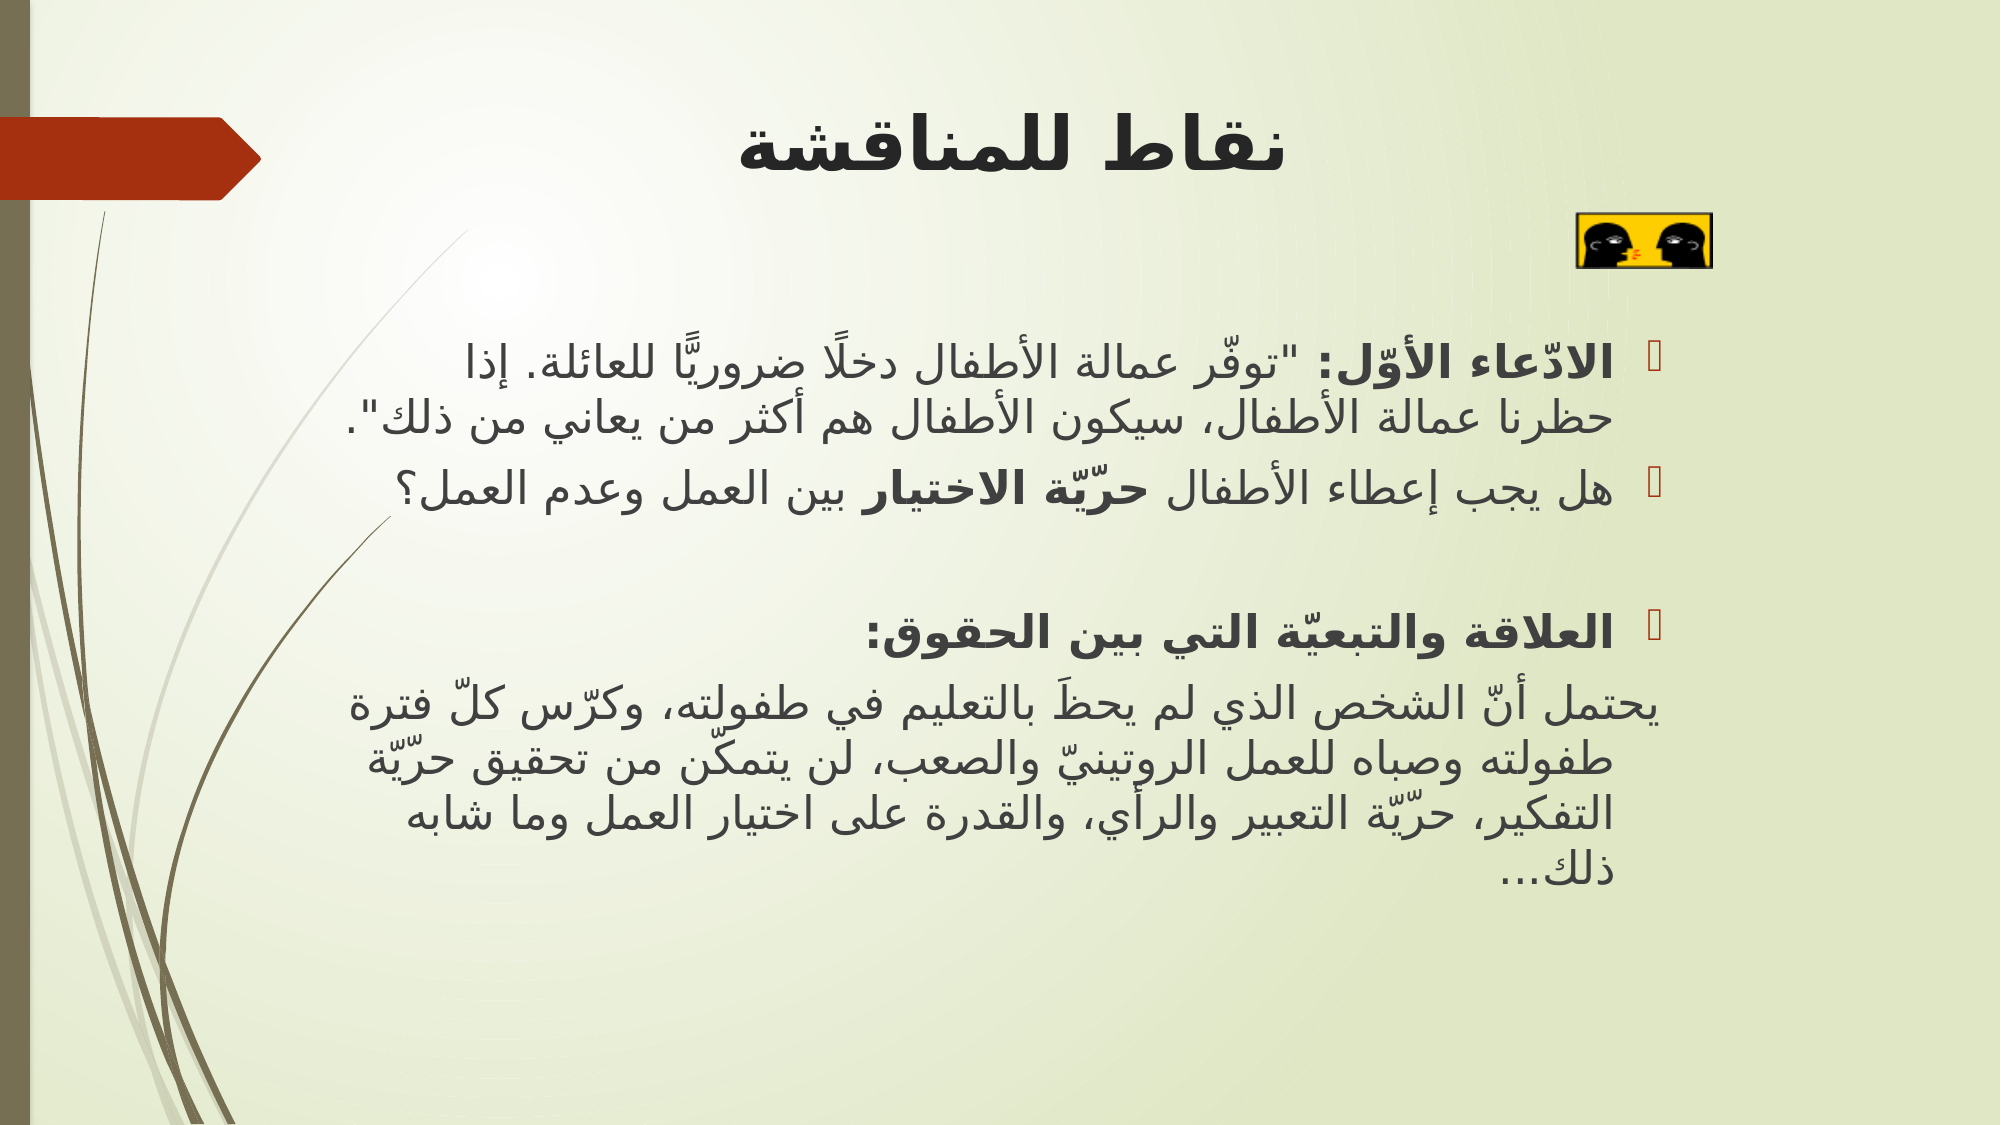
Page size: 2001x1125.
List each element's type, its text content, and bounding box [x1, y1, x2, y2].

list الادّعاء الأوّل: "توفّر عمالة الأطفال دخلًا ضروريًّا للعائلة. إذا حظرنا عمالة الأطفال، سيكون الأطفال هم أكثر من يعاني من ذلك". هل يجب إعطاء الأطفال حرّيّة الاختيار بين العمل وعدم العمل؟ العلاقة والتبعيّة التي بين الحقوق: يحتمل أنّ الشخص الذي لم يحظَ بالتعليم في طفولته، وكرّس كلّ فترة طفولته وصباه للعمل الروتينيّ والصعب، لن يتمكّن من تحقيق حرّيّة التفكير، حرّيّة التعبير والرأي، والقدرة على اختيار العمل وما شابه ذلك... [324, 324, 1675, 988]
picture [1574, 212, 1713, 269]
title نقاط للمناقشة [324, 87, 1675, 275]
